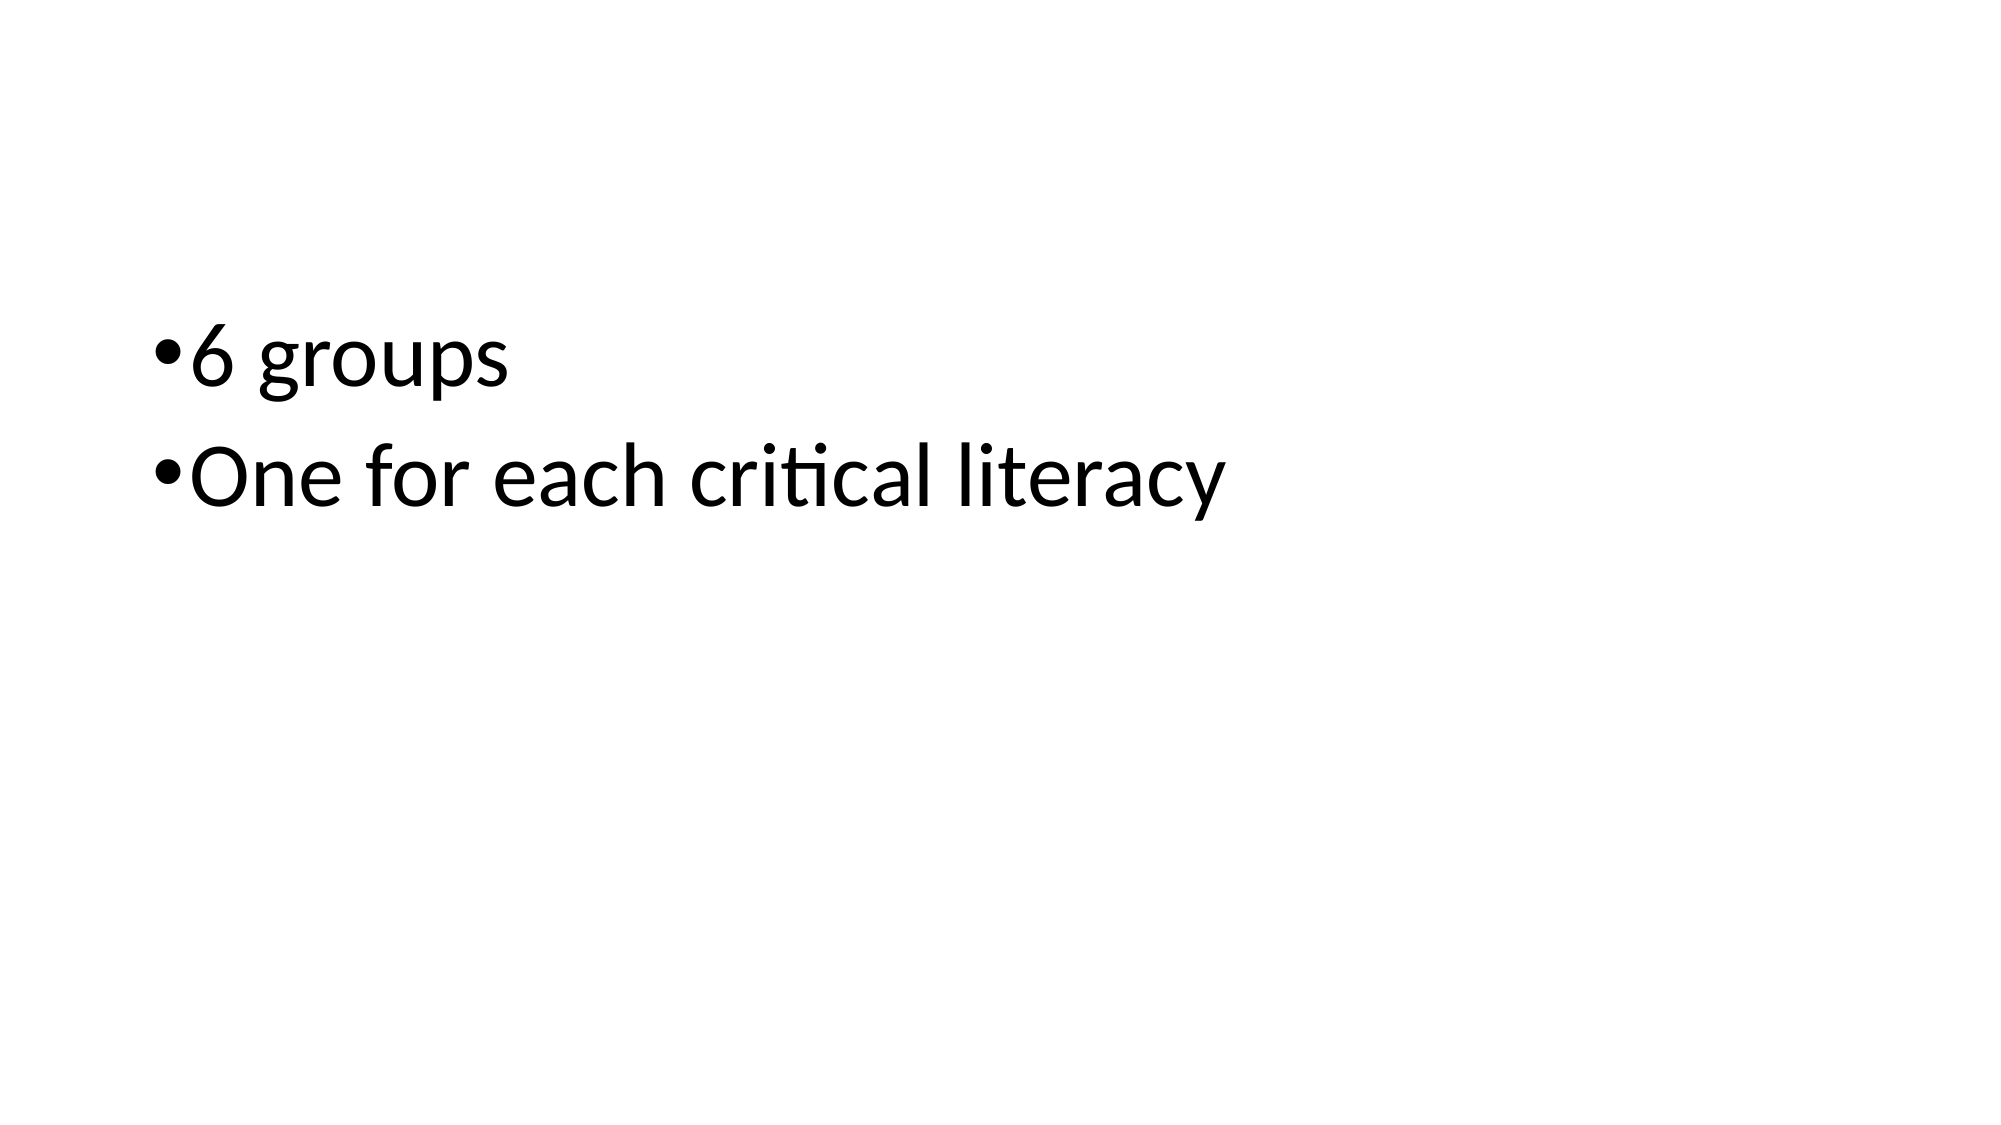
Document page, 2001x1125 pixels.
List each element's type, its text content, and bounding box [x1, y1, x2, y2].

list 6 groups One for each critical literacy [137, 299, 1863, 1014]
